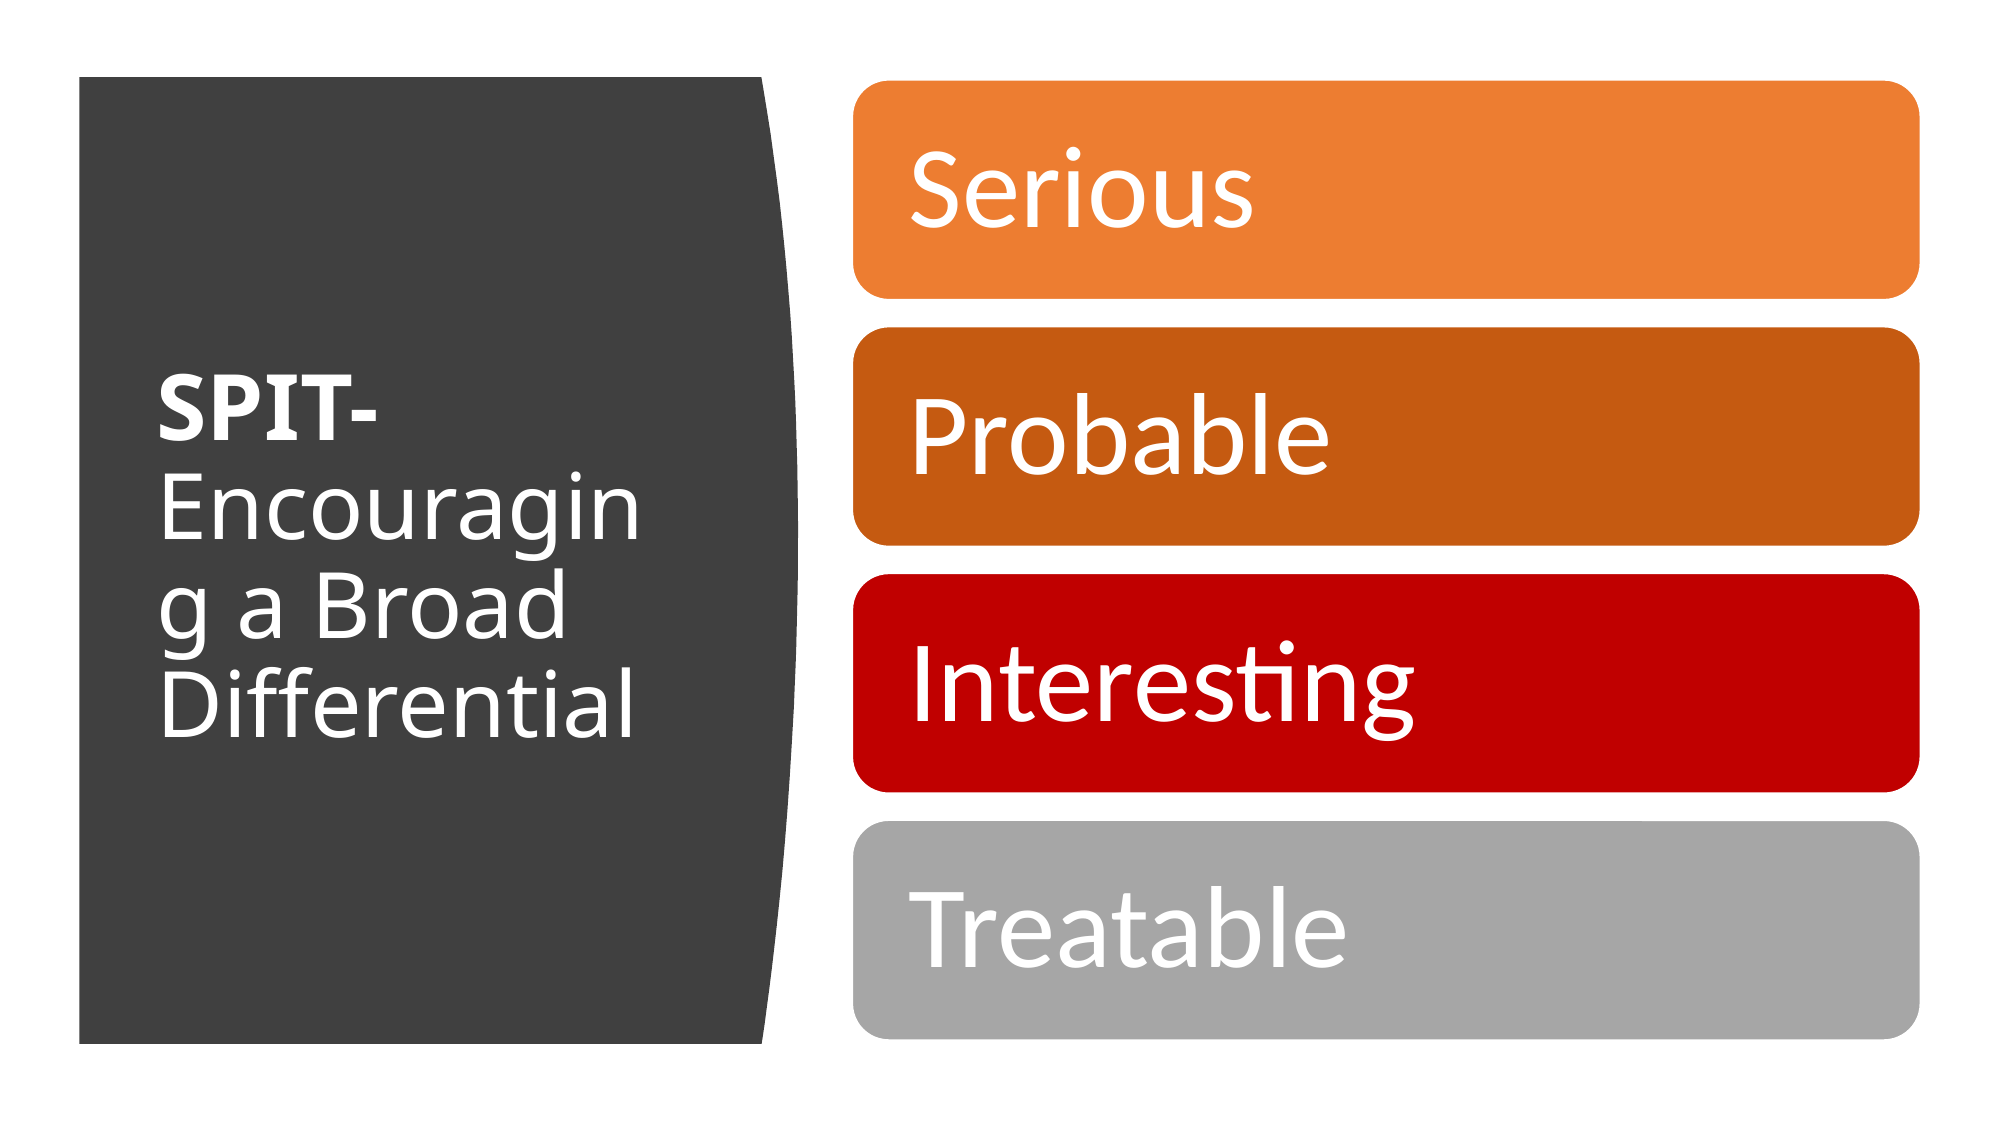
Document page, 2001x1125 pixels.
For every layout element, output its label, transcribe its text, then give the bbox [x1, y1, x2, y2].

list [852, 77, 1921, 1043]
text_box [78, 76, 800, 1045]
title SPIT- Encouraging a Broad Differential [141, 166, 702, 953]
